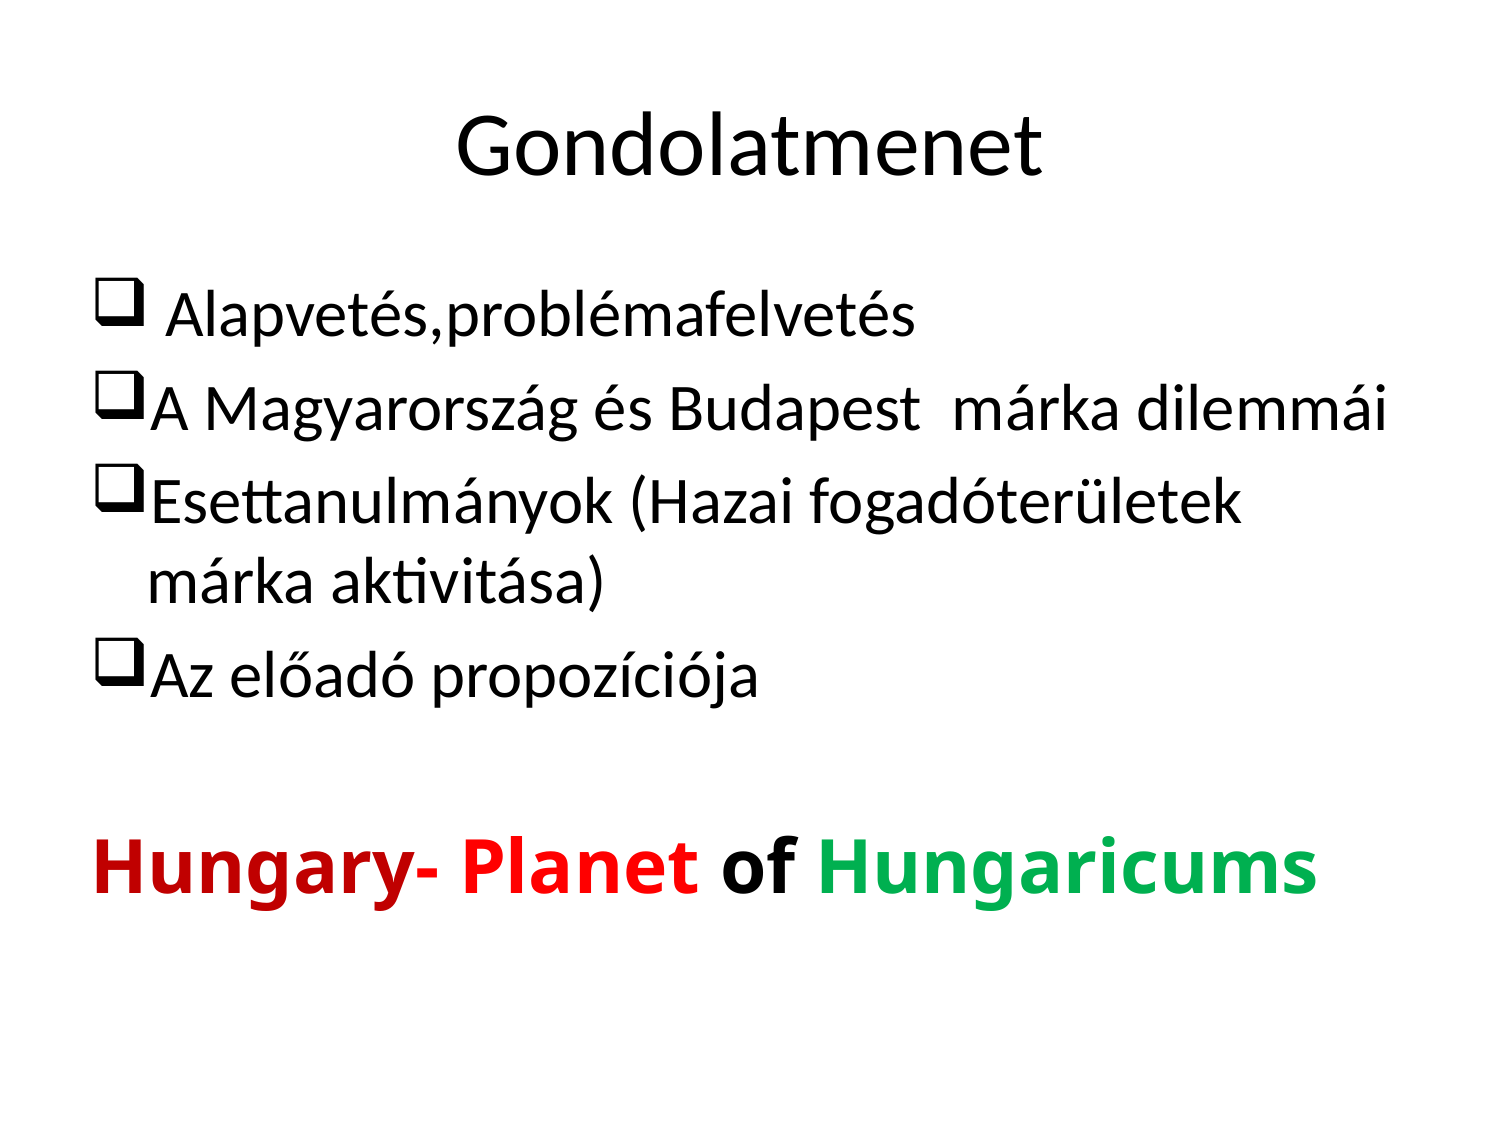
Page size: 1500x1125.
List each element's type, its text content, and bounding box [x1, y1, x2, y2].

list Alapvetés,problémafelvetés A Magyarország és Budapest márka dilemmái Esettanulmányok (Hazai fogadóterületek márka aktivitása) Az előadó propozíciója Hungary- Planet of Hungaricums [75, 262, 1425, 1005]
title Gondolatmenet [75, 45, 1425, 233]
